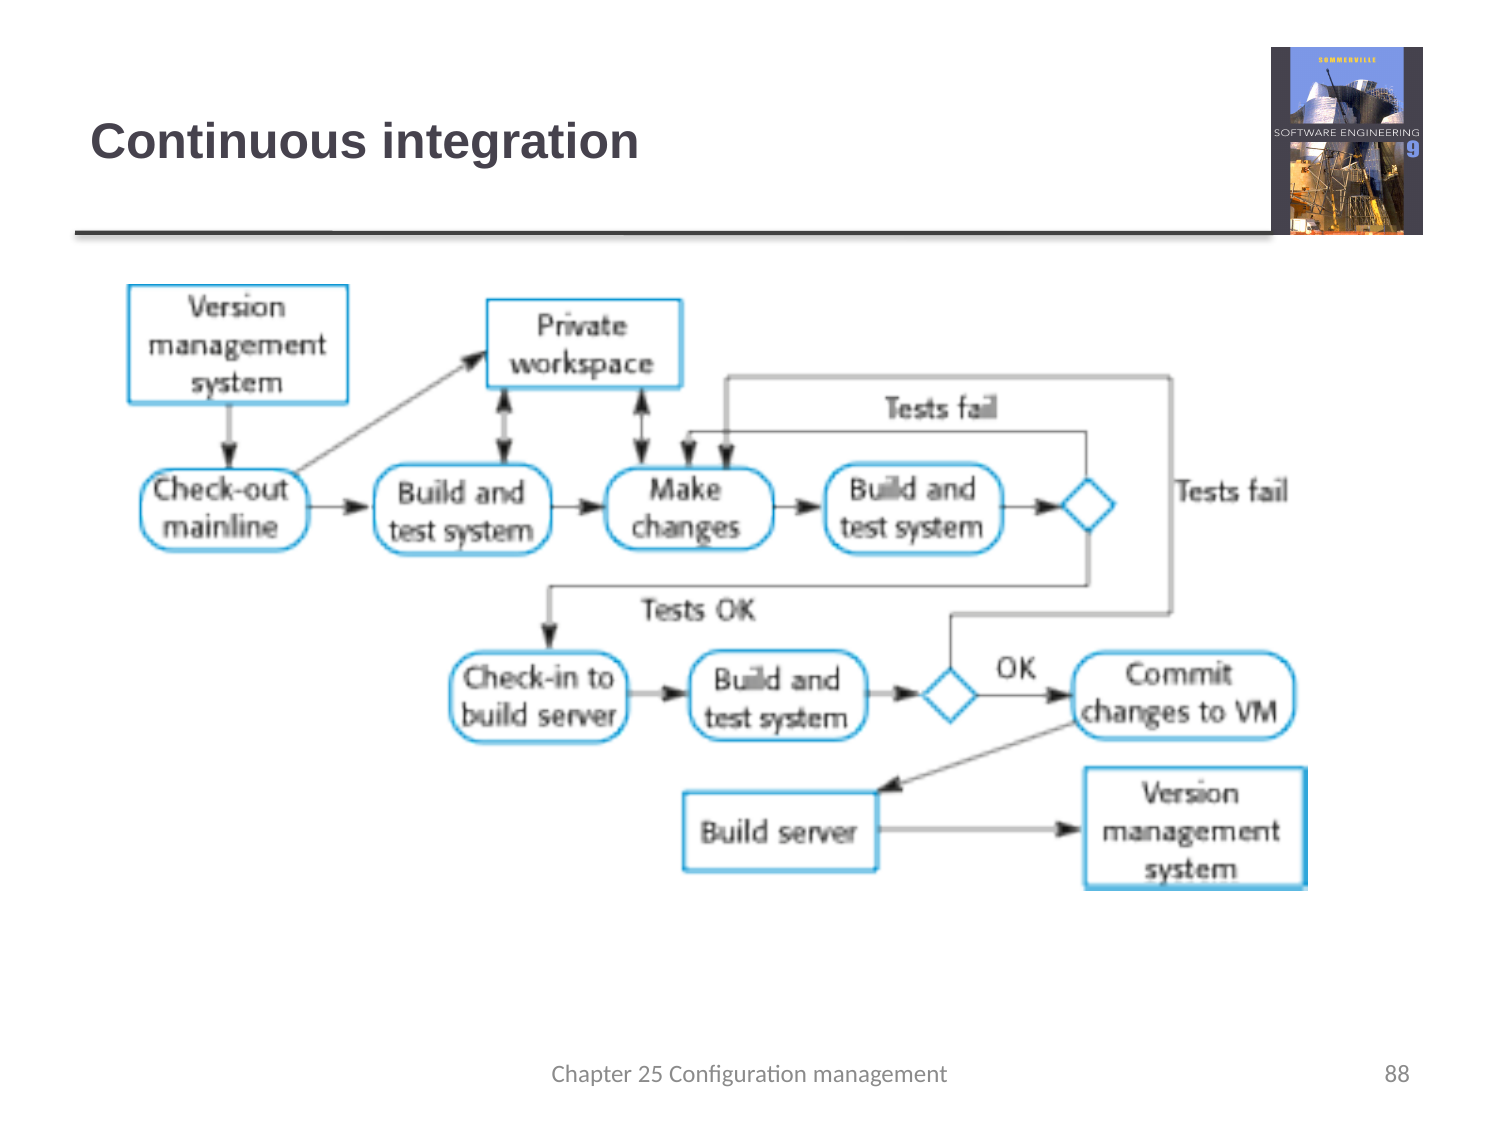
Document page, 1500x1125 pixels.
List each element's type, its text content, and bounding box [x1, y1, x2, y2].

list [125, 262, 1308, 913]
slide_number 88 [1074, 1042, 1425, 1103]
picture [1272, 47, 1423, 235]
footer Chapter 25 Configuration management [512, 1042, 988, 1103]
title Continuous integration [74, 44, 1272, 233]
